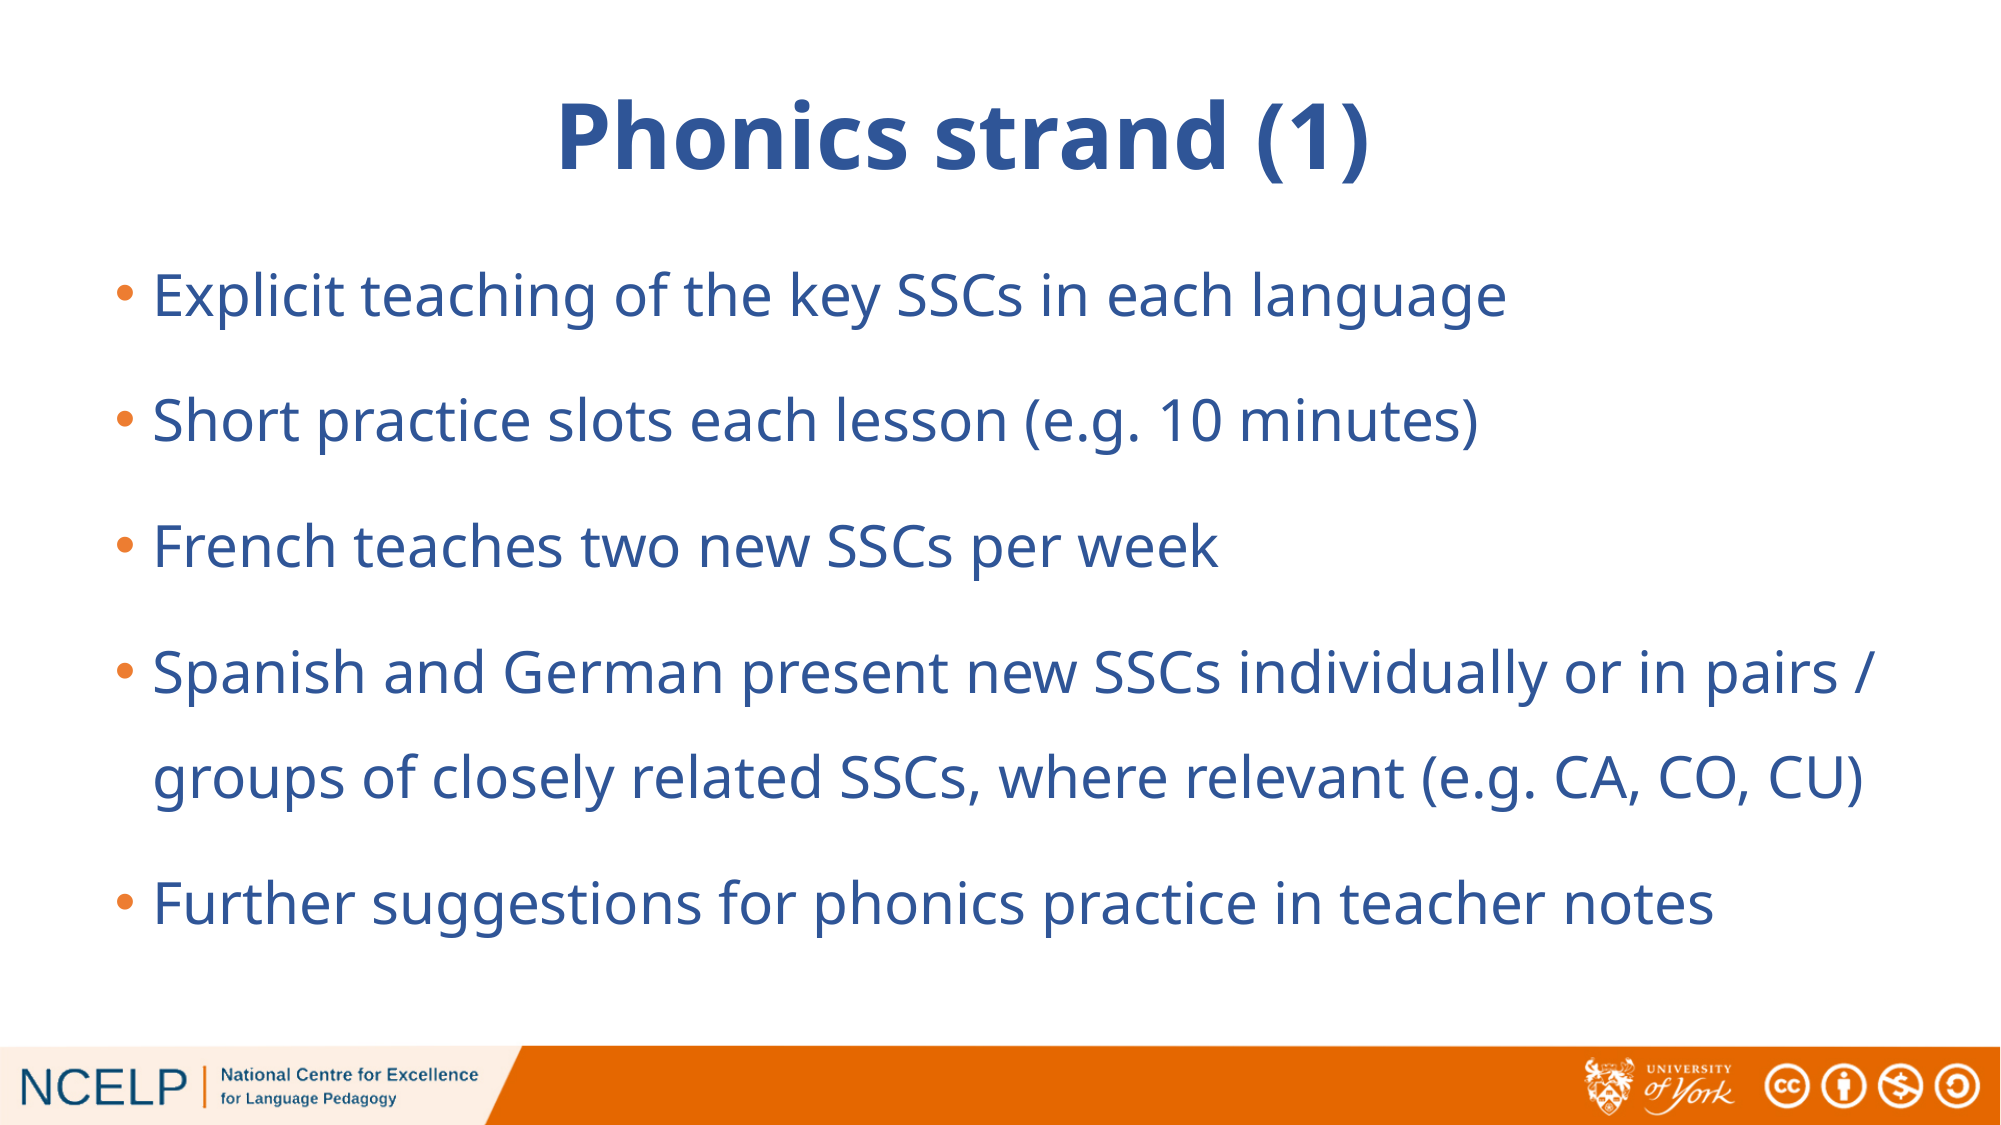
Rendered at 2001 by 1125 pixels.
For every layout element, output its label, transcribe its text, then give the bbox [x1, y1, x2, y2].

picture [0, 0, 2001, 1125]
list Explicit teaching of the key SSCs in each language Short practice slots each lesson (e.g. 10 minutes) French teaches two new SSCs per week Spanish and German present new SSCs individually or in pairs / groups of closely related SSCs, where relevant (e.g. CA, CO, CU) Further suggestions for phonics practice in teacher notes [99, 215, 2000, 930]
title Phonics strand (1) [99, 85, 1825, 215]
